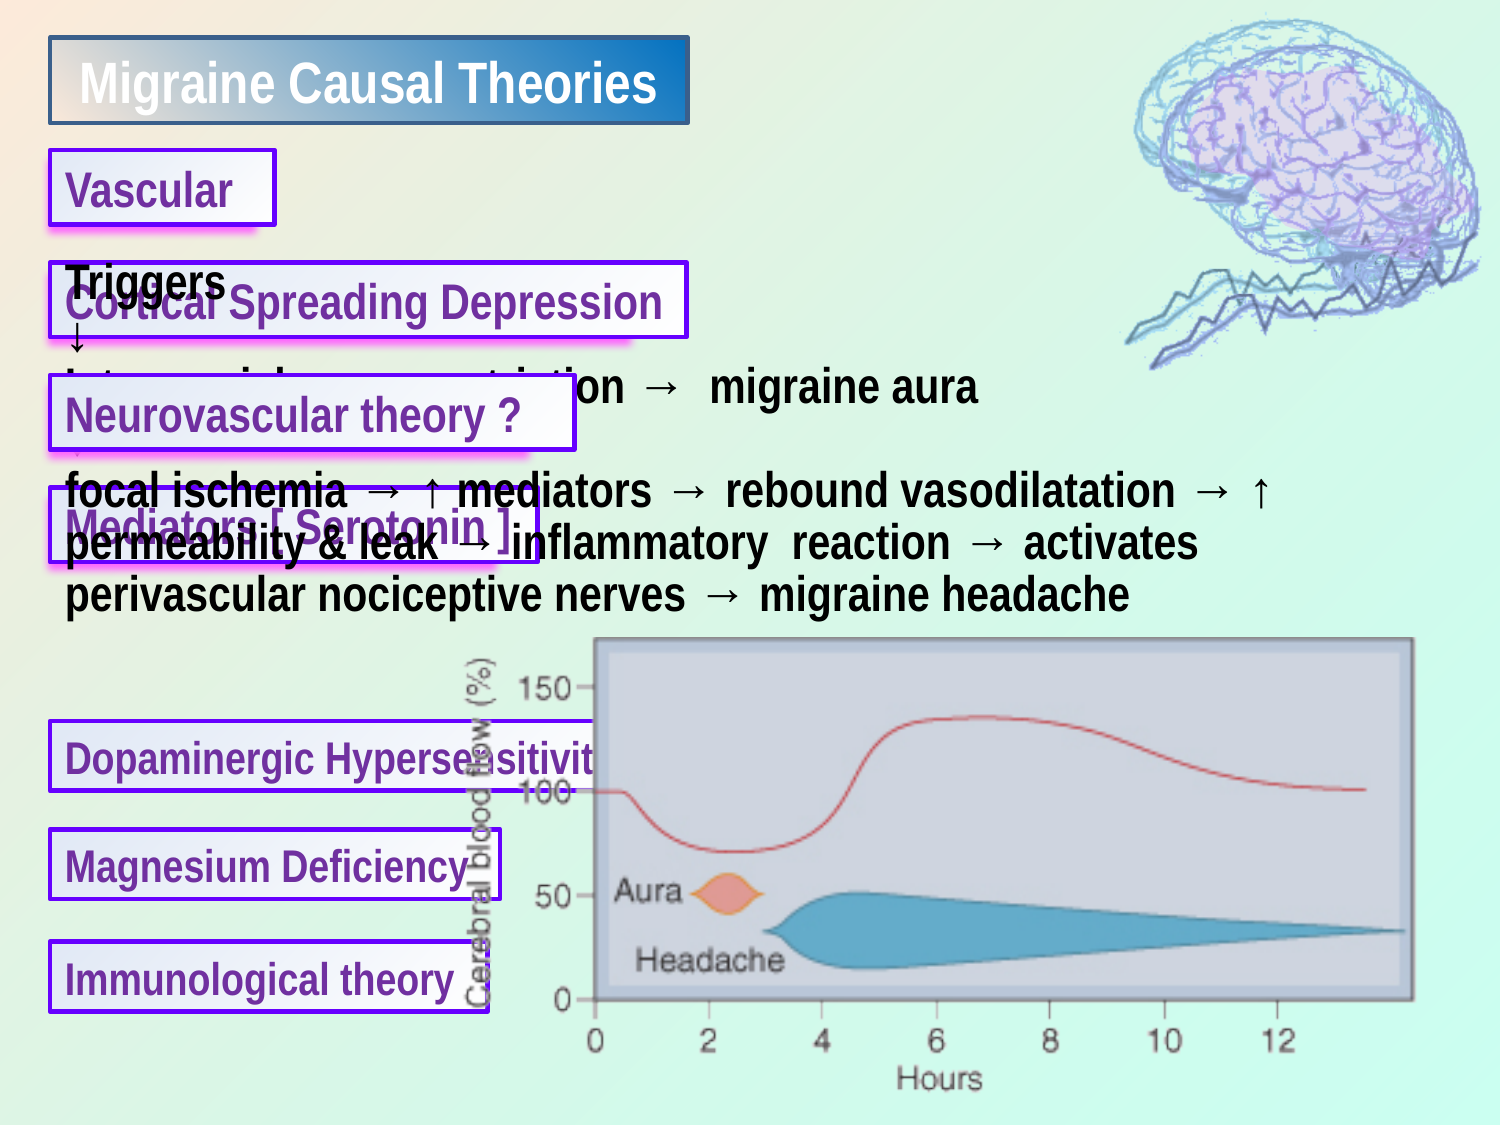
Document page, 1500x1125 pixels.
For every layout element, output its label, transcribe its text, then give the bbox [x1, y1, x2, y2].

text_box Dopaminergic Hypersensitivity [49, 721, 432, 791]
text_box Immunological theory [49, 941, 432, 1012]
text_box Vascular [50, 149, 275, 225]
picture [1118, 5, 1488, 388]
text_box Magnesium Deficiency [49, 829, 432, 899]
picture [437, 637, 1426, 1111]
text_box Migraine Causal Theories [48, 35, 690, 125]
text_box [0, 0, 1500, 1125]
text_box Neurovascular theory ? [50, 374, 575, 450]
text_box Triggers ↓ Intracranial vasoconstriction → migraine aura ↓ focal ischemia → ↑ mediators → rebound vasodilatation → ↑ permeability & leak → inflammatory reaction → activates perivascular nociceptive nerves → migraine headache [49, 249, 1325, 630]
